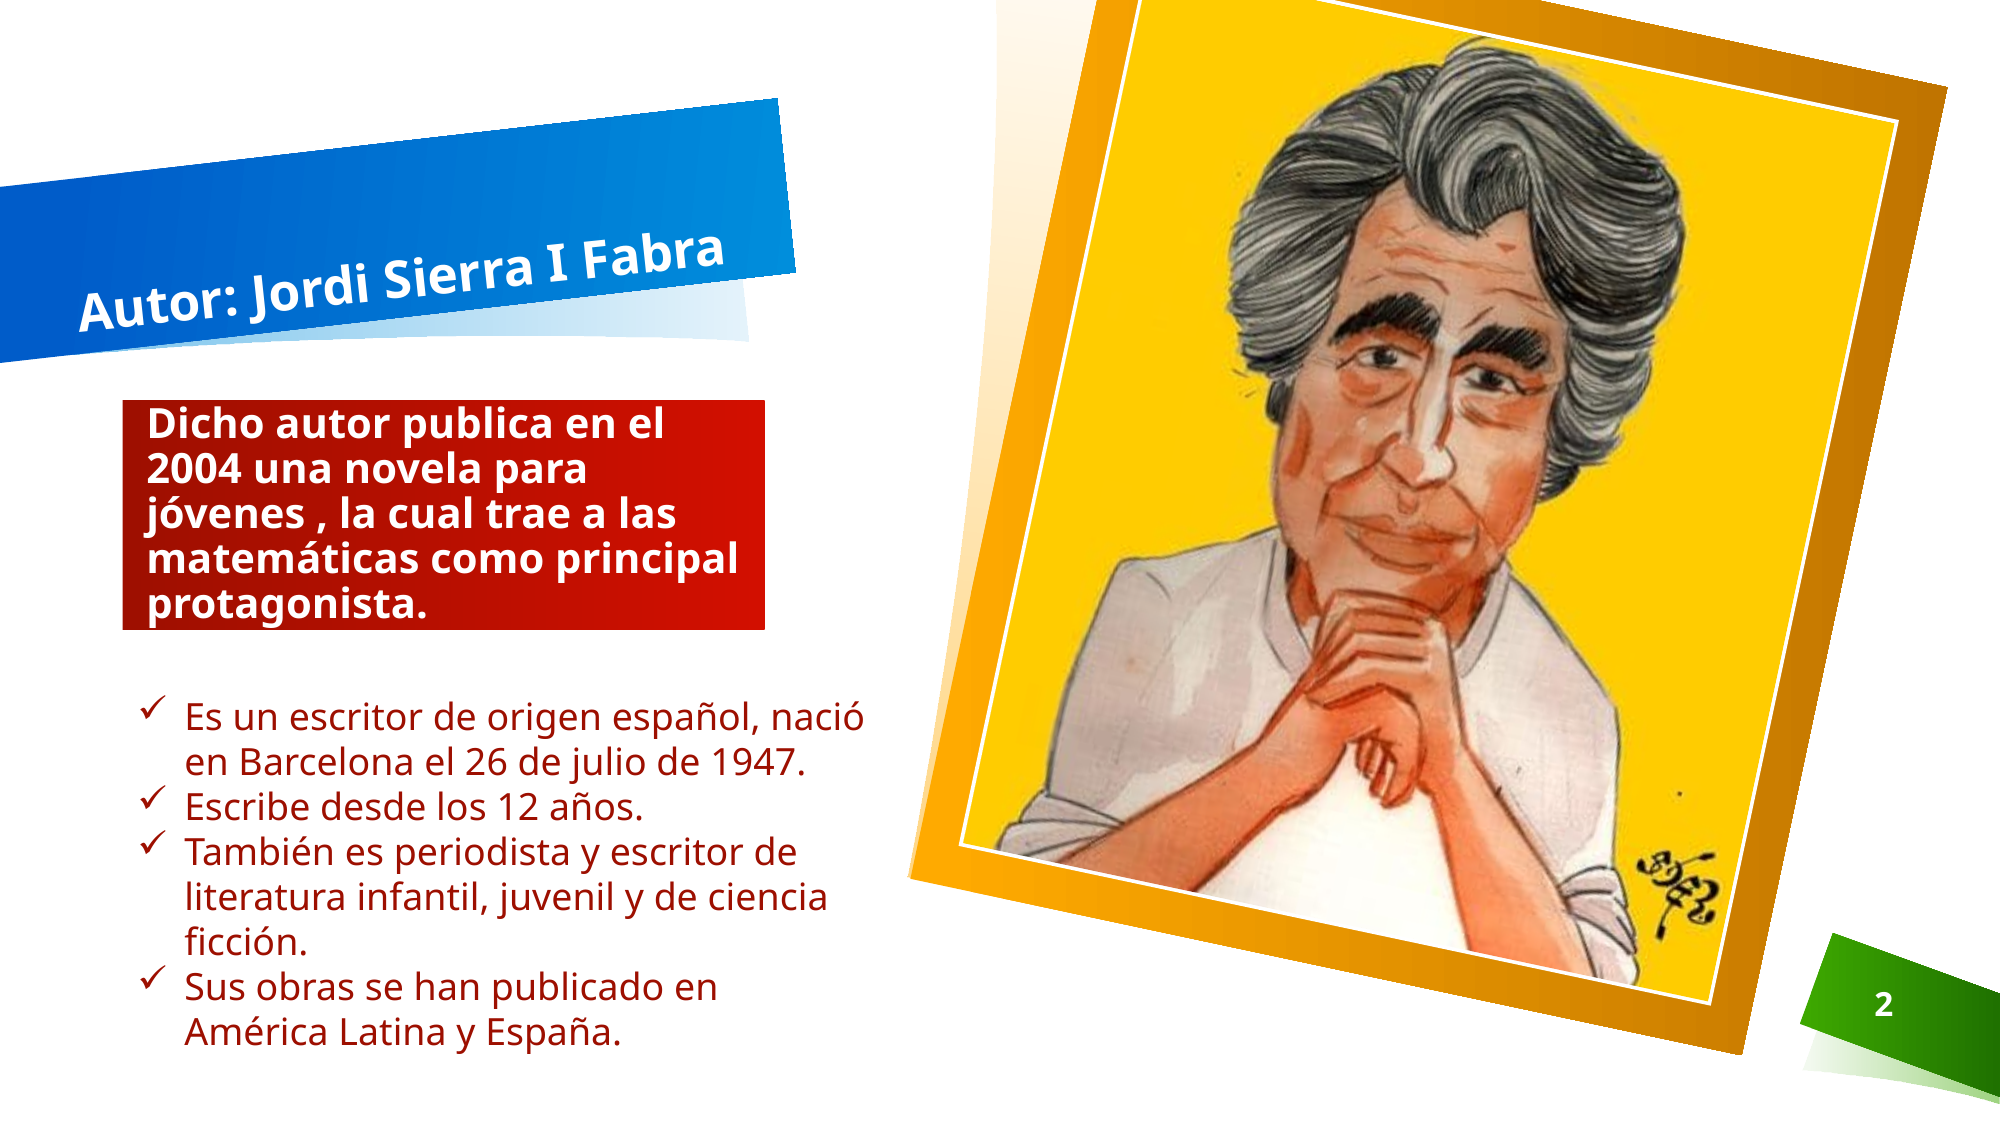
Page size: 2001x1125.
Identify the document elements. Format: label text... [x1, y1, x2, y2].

picture [963, 0, 1894, 1002]
list Dicho autor publica en el 2004 una novela para jóvenes , la cual trae a las matemáticas como principal protagonista. [122, 400, 765, 630]
title Autor: Jordi Sierra I Fabra [53, 159, 765, 353]
slide_number 2 [1831, 975, 1937, 1036]
text_box Es un escritor de origen español, nació en Barcelona el 26 de julio de 1947. Escribe desde los 12 años. También es periodista y escritor de literatura infantil, juvenil y de ciencia ficción. Sus obras se han publicado en América Latina y España. [122, 685, 888, 1106]
